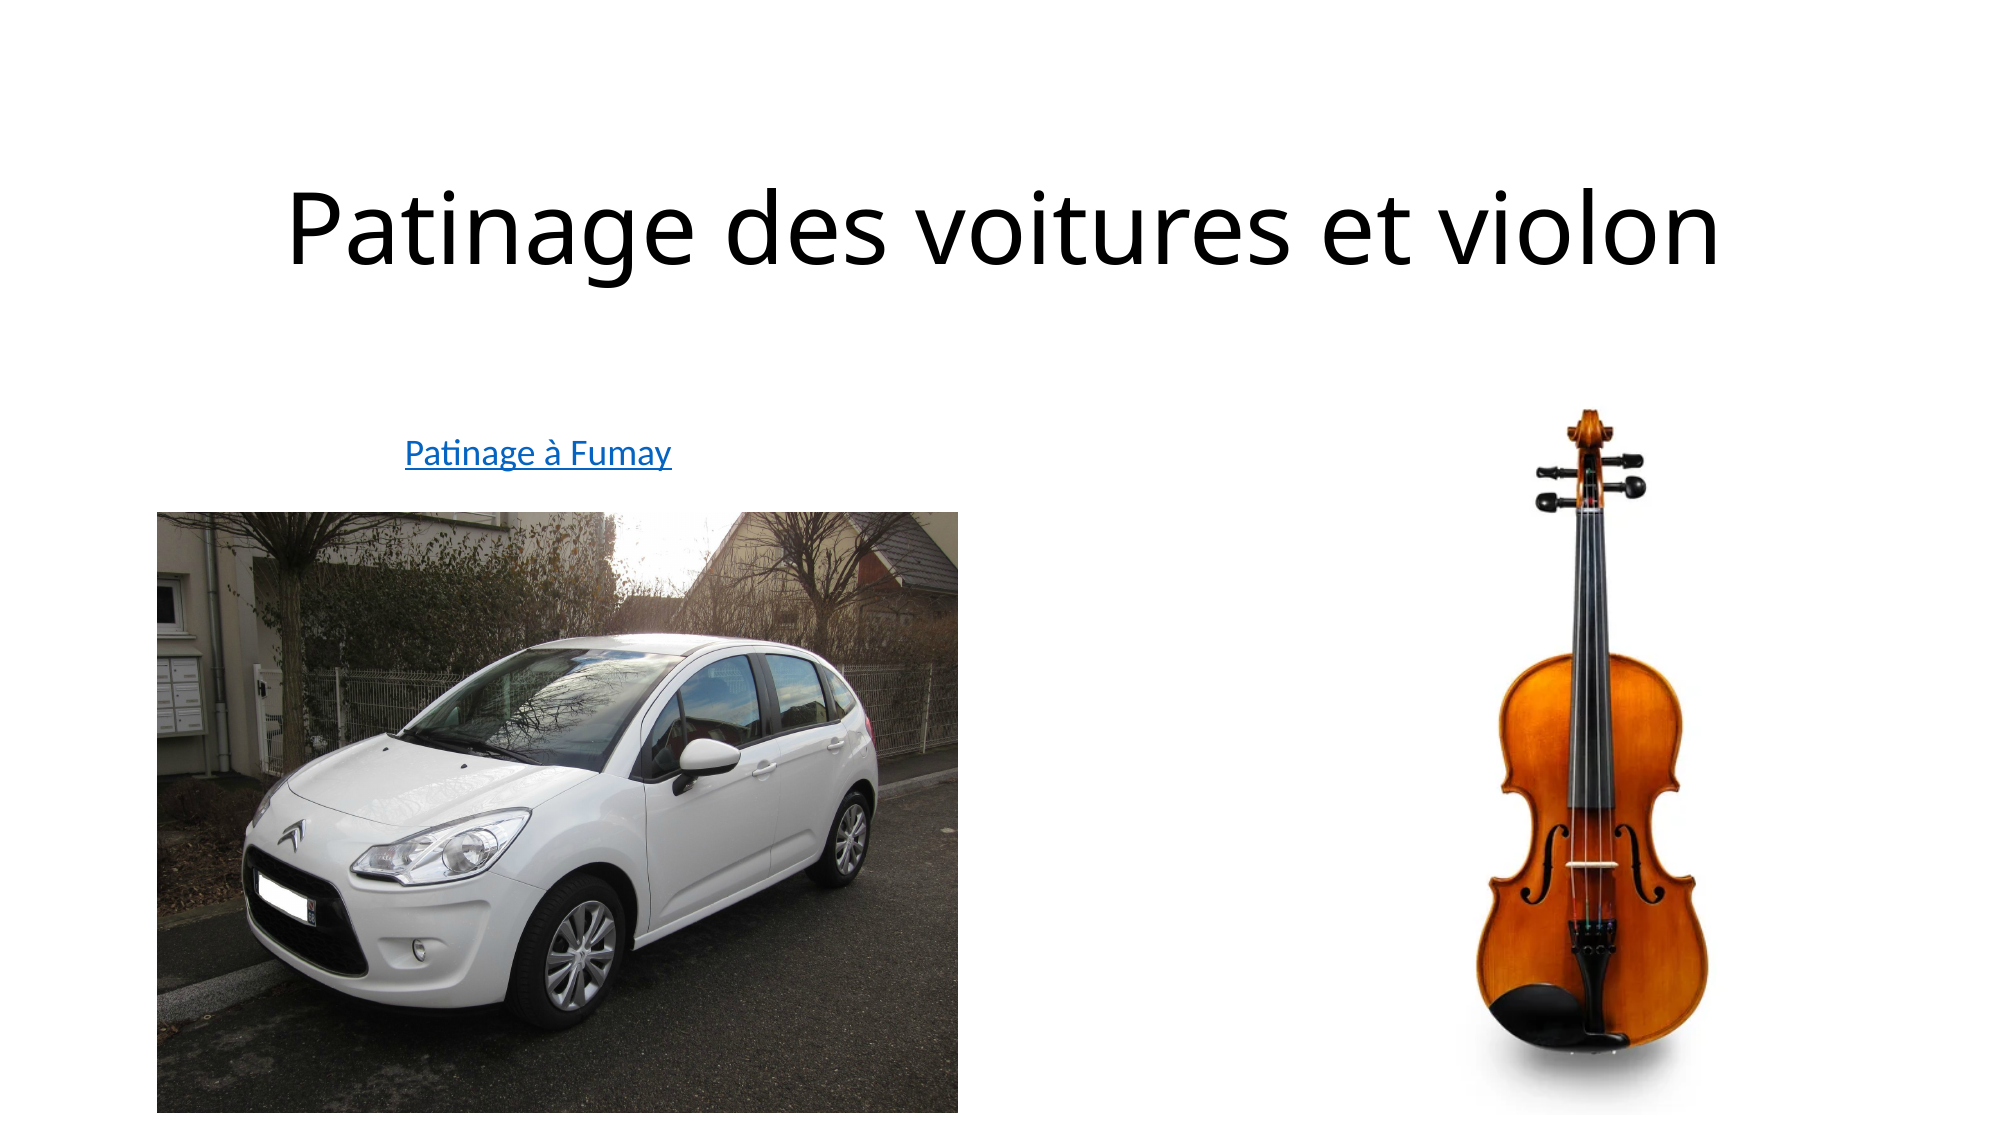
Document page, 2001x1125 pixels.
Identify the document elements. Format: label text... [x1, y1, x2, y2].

text_box Patinage à Fumay [389, 428, 687, 481]
picture [157, 512, 958, 1113]
text_box Patinage des voitures et violon [138, 36, 1871, 428]
picture [1347, 367, 1843, 1115]
